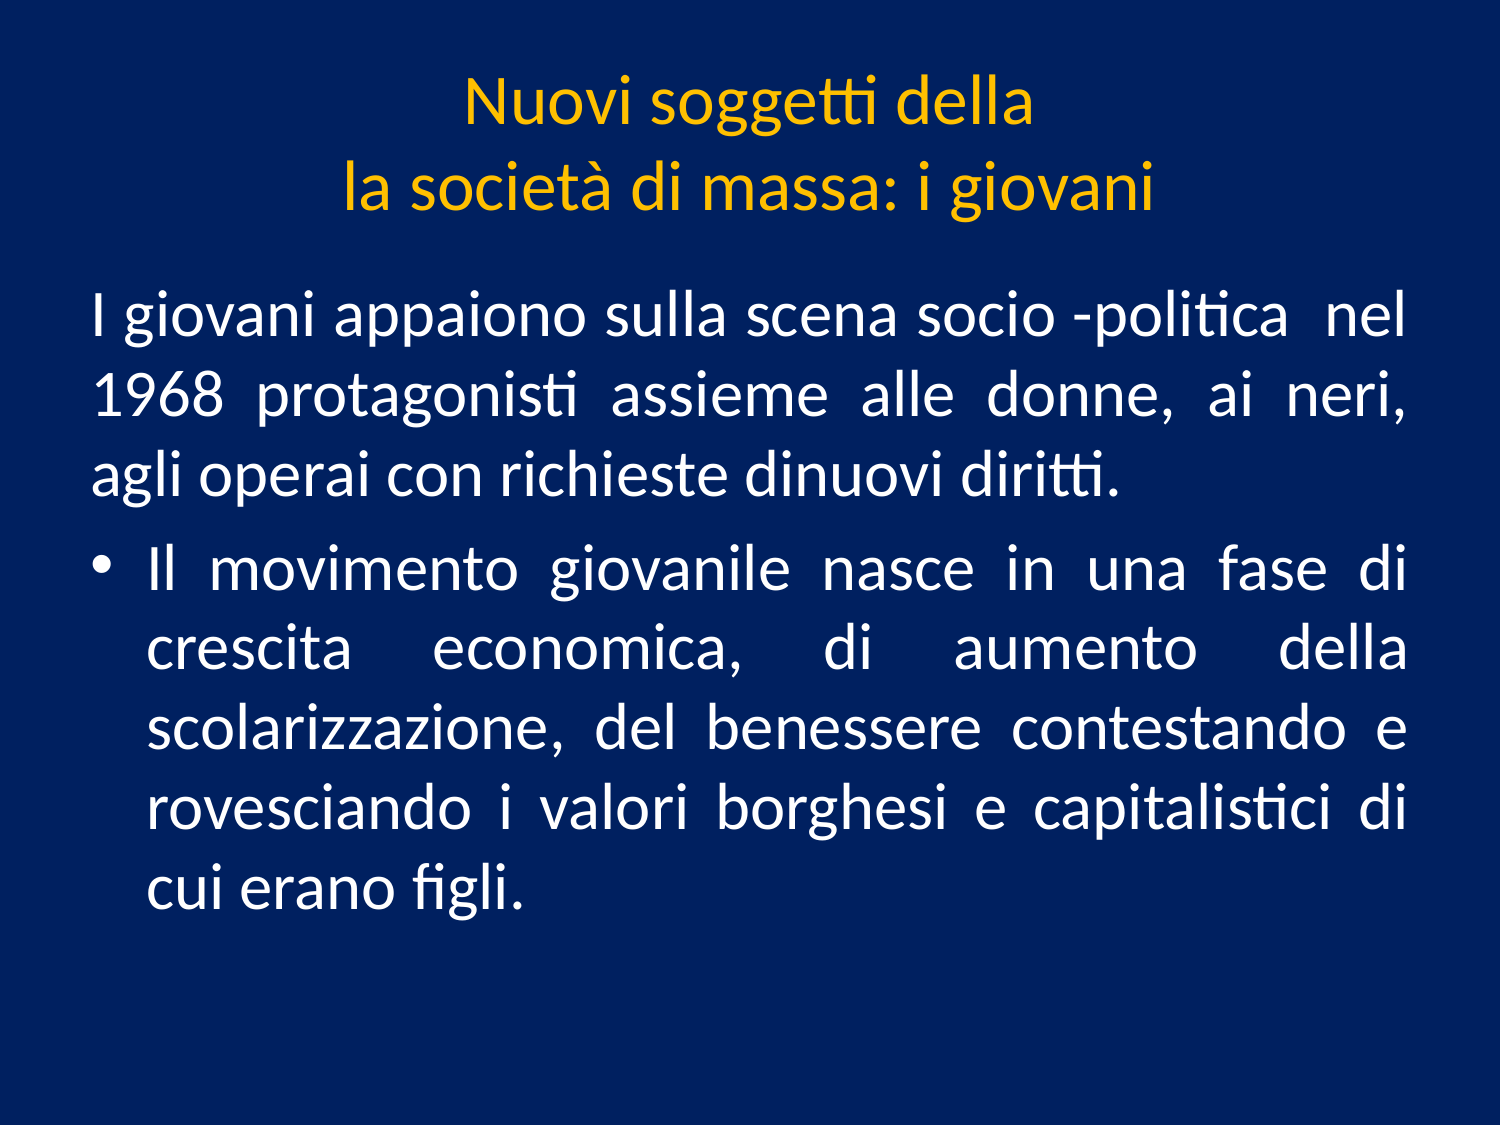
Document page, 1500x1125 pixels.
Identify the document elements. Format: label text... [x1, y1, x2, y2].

list I giovani appaiono sulla scena socio -politica nel 1968 protagonisti assieme alle donne, ai neri, agli operai con richieste dinuovi diritti. Il movimento giovanile nasce in una fase di crescita economica, di aumento della scolarizzazione, del benessere contestando e rovesciando i valori borghesi e capitalistici di cui erano figli. [75, 262, 1425, 1005]
title Nuovi soggetti della la società di massa: i giovani [75, 45, 1425, 233]
